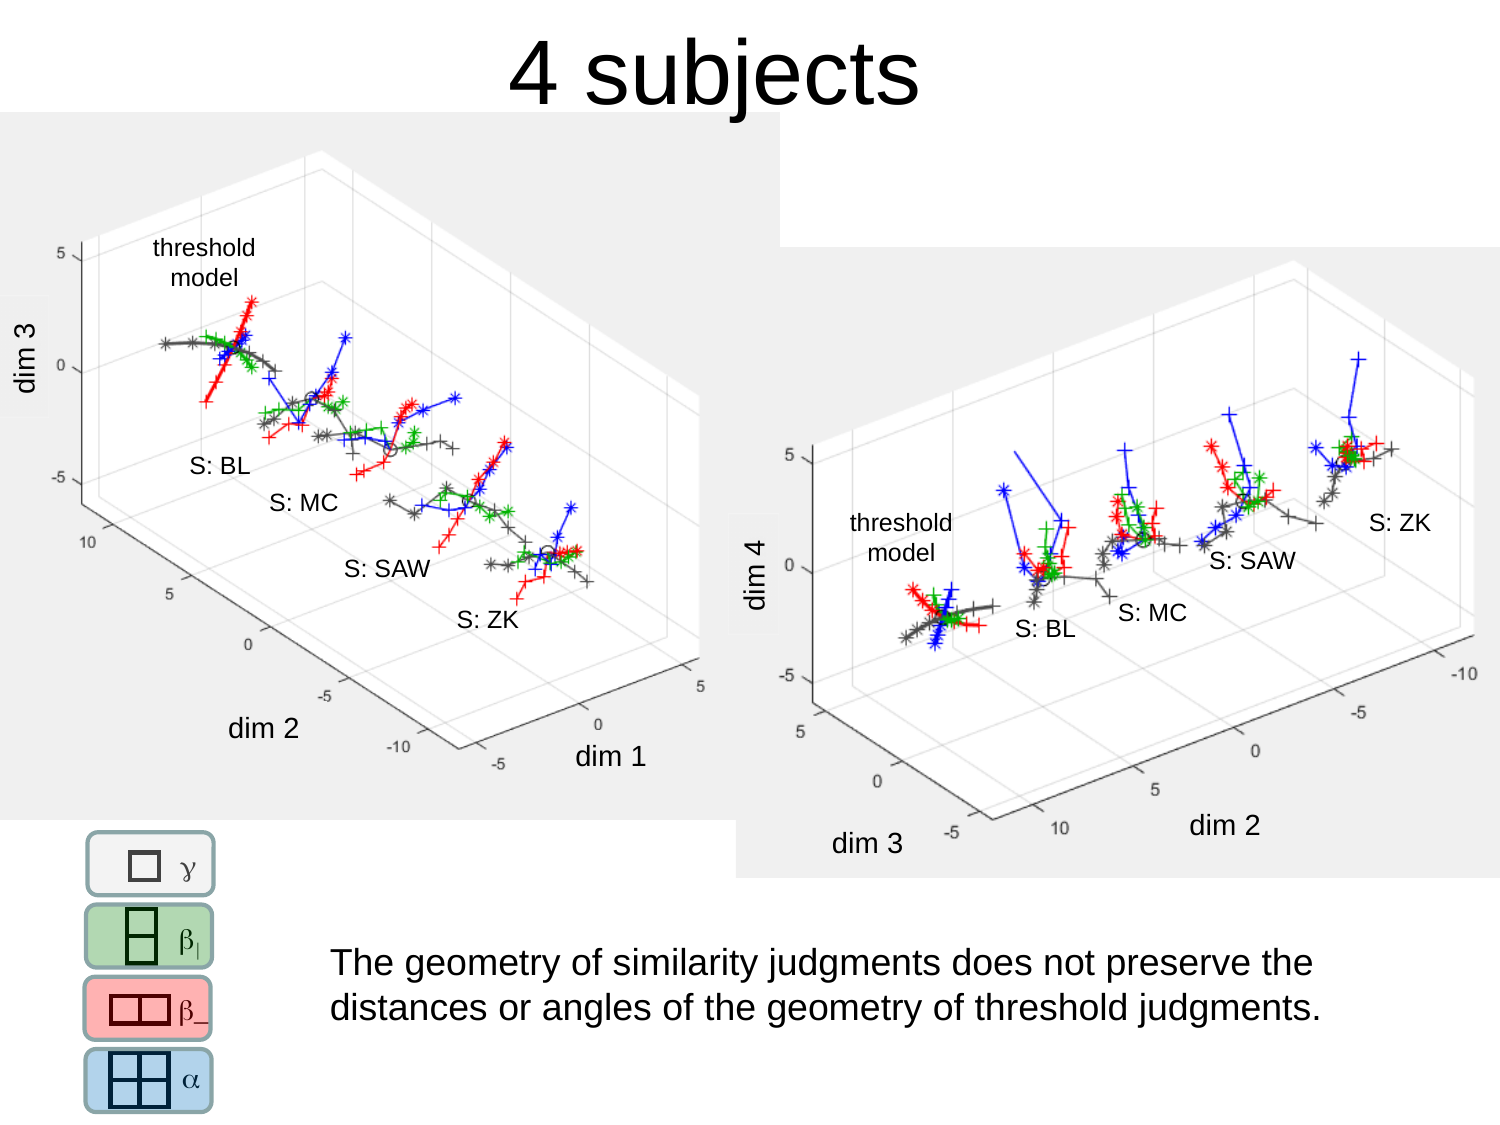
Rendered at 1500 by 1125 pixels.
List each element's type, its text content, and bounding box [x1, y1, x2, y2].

title 4 subjects [77, 0, 1353, 162]
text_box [727, 247, 1500, 878]
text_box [0, 111, 780, 821]
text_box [84, 831, 225, 1113]
text_box The geometry of similarity judgments does not preserve the distances or angles of the geometry of threshold judgments. [315, 930, 1403, 1035]
